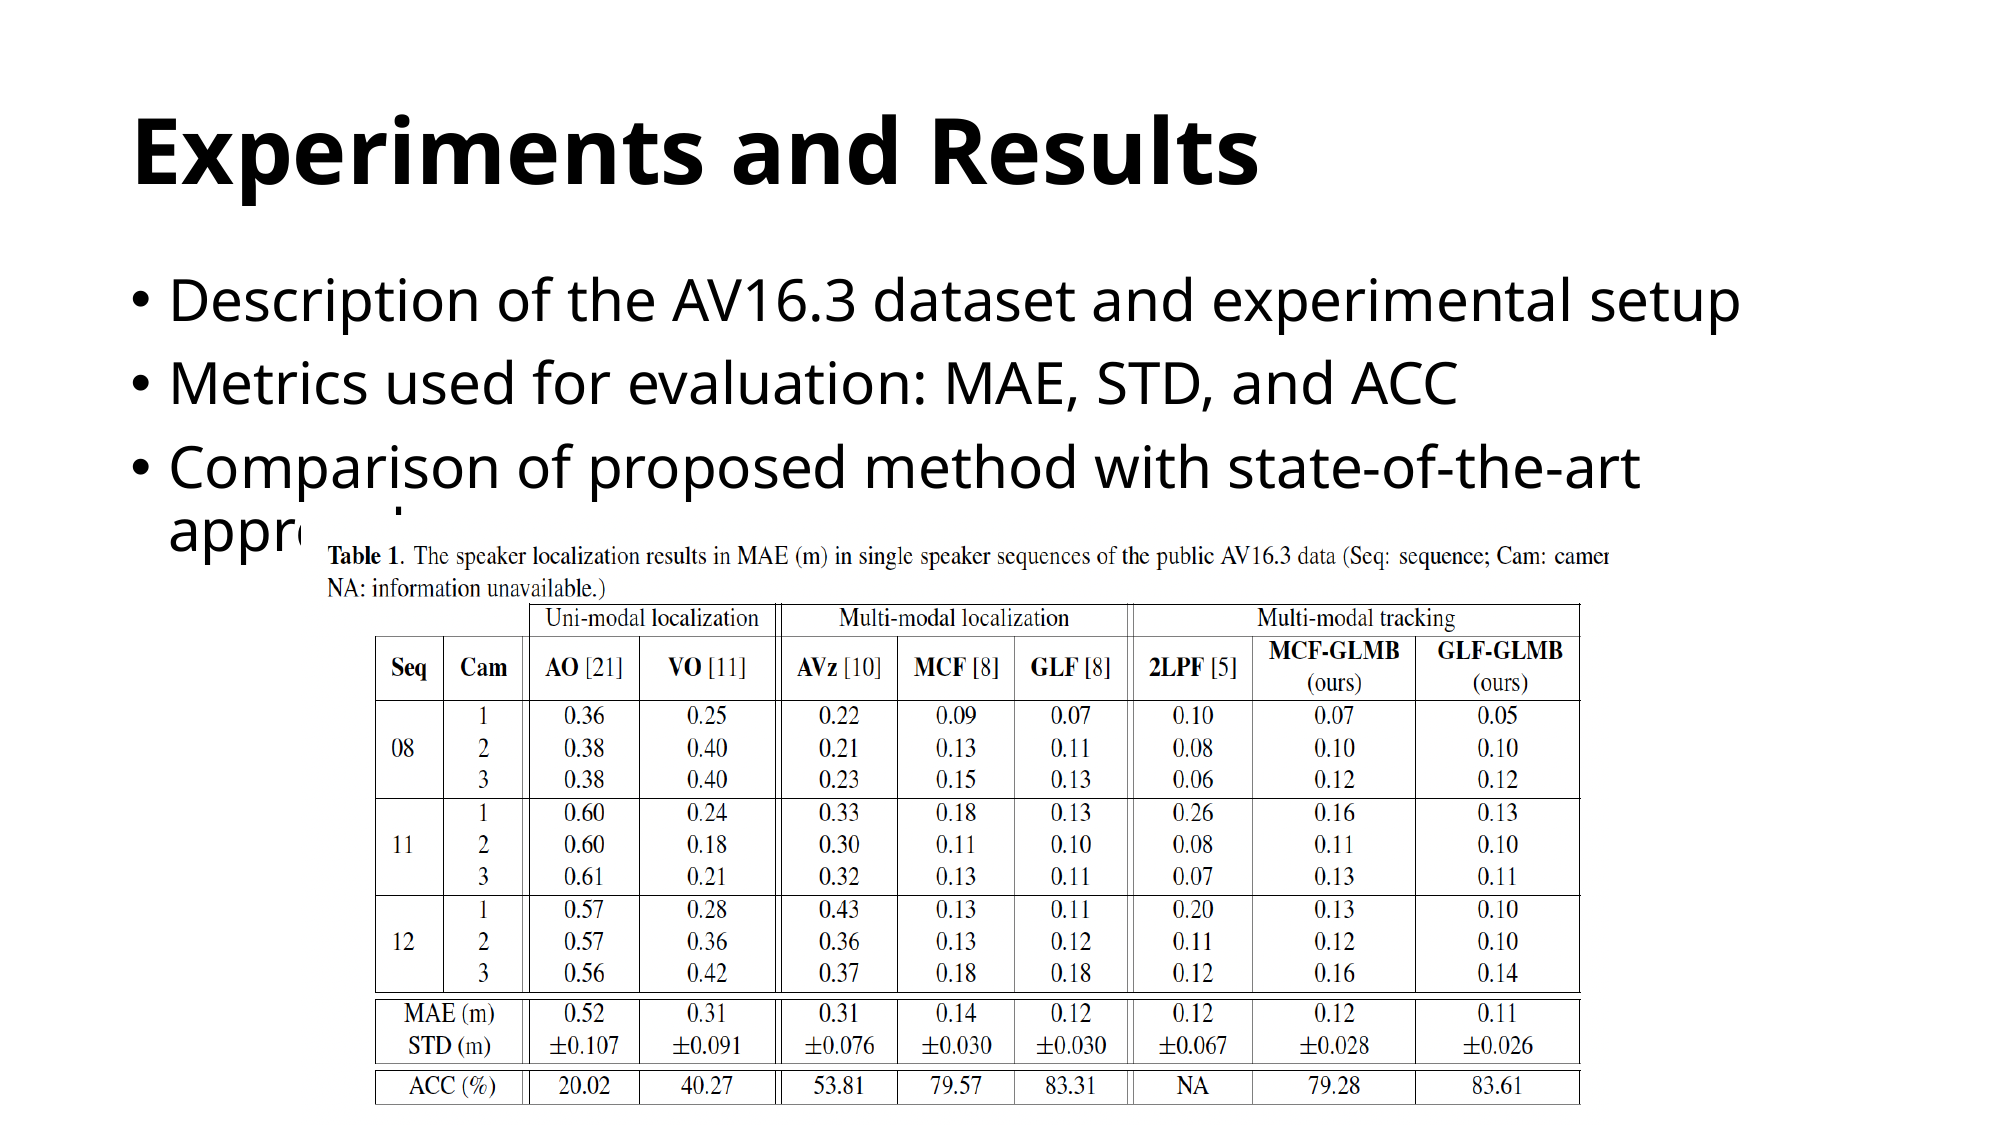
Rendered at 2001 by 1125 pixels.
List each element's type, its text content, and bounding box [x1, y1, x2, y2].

list Description of the AV16.3 dataset and experimental setup Metrics used for evaluation: MAE, STD, and ACC Comparison of proposed method with state-of-the-art approaches [115, 263, 1959, 978]
picture [301, 515, 1609, 1125]
title Experiments and Results [115, 46, 2000, 264]
